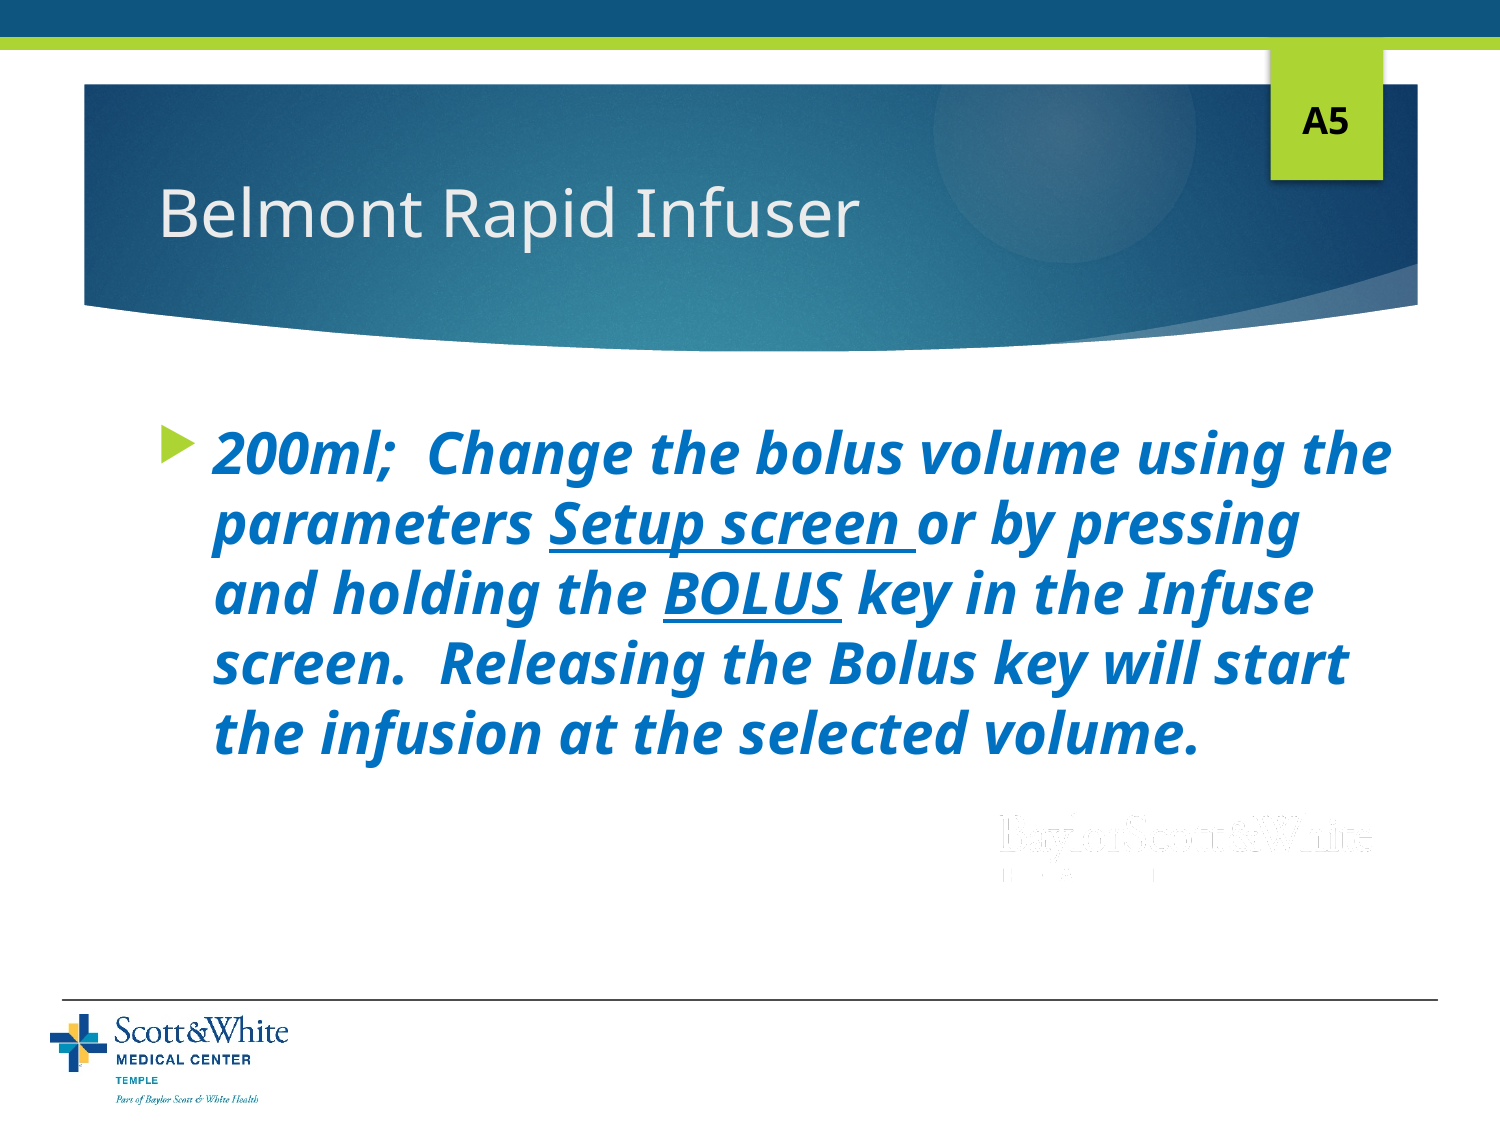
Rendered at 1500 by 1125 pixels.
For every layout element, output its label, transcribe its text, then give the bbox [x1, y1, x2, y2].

text_box A5 [1287, 89, 1400, 150]
title Belmont Rapid Infuser [142, 152, 1183, 269]
list 200ml; Change the bolus volume using the parameters Setup screen or by pressing and holding the BOLUS key in the Infuse screen. Releasing the Bolus key will start the infusion at the selected volume. [142, 408, 1413, 988]
picture [50, 1014, 288, 1105]
